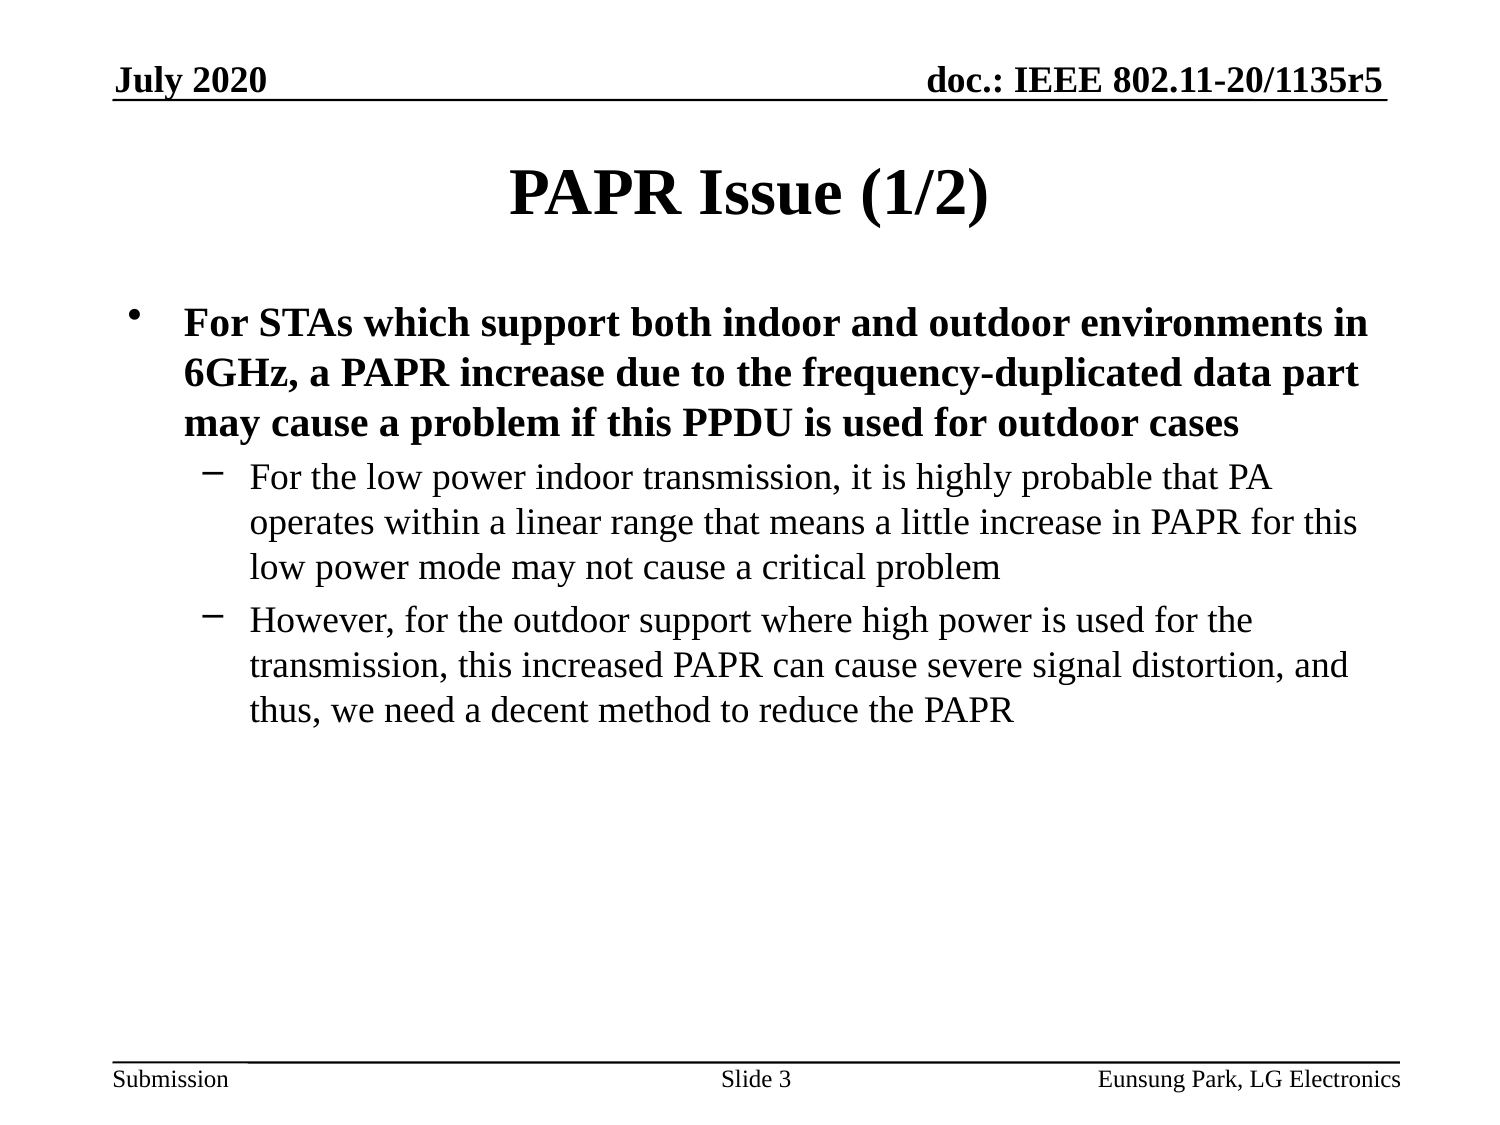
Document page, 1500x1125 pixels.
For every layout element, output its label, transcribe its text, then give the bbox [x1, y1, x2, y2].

slide_number Slide 3 [712, 1061, 800, 1093]
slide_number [114, 0, 270, 101]
list For STAs which support both indoor and outdoor environments in 6GHz, a PAPR increase due to the frequency-duplicated data part may cause a problem if this PPDU is used for outdoor cases For the low power indoor transmission, it is highly probable that PA operates within a linear range that means a little increase in PAPR for this low power mode may not cause a critical problem However, for the outdoor support where high power is used for the transmission, this increased PAPR can cause severe signal distortion, and thus, we need a decent method to reduce the PAPR [112, 287, 1388, 1000]
footer Eunsung Park, LG Electronics [1038, 1061, 1402, 1093]
title PAPR Issue (1/2) [112, 112, 1388, 263]
